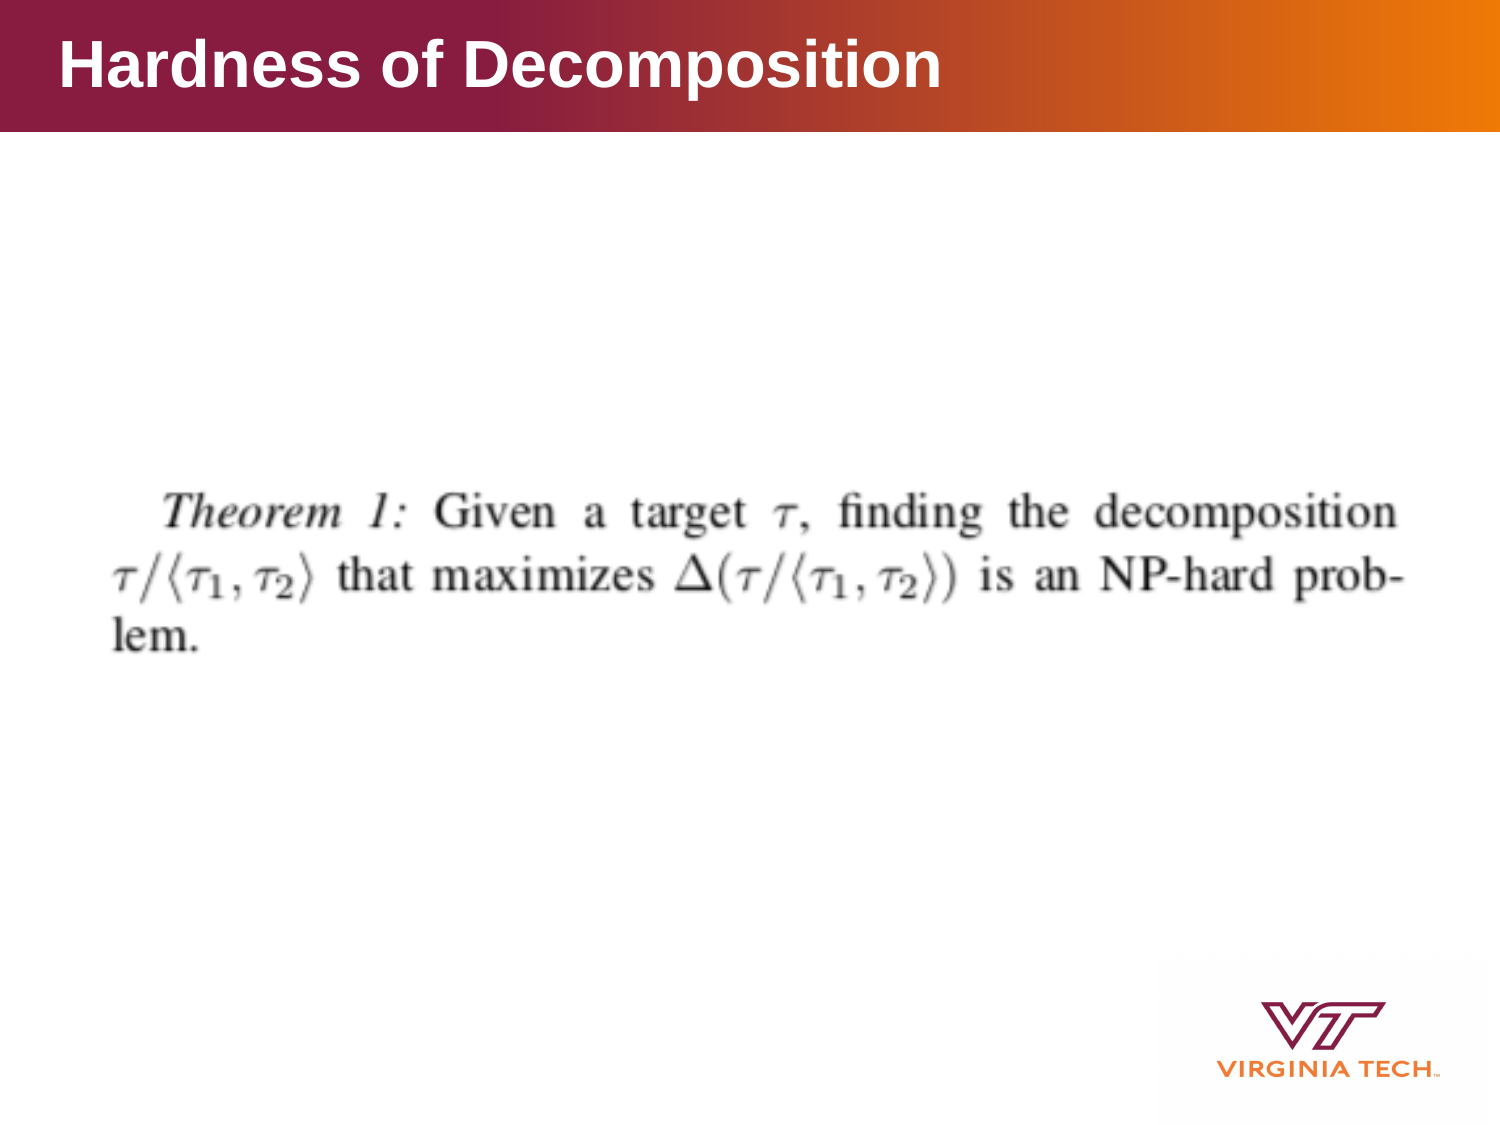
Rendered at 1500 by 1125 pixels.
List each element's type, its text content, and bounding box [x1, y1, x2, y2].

title Hardness of Decomposition [43, 0, 1500, 132]
picture [1157, 954, 1490, 1125]
picture [83, 483, 1417, 662]
